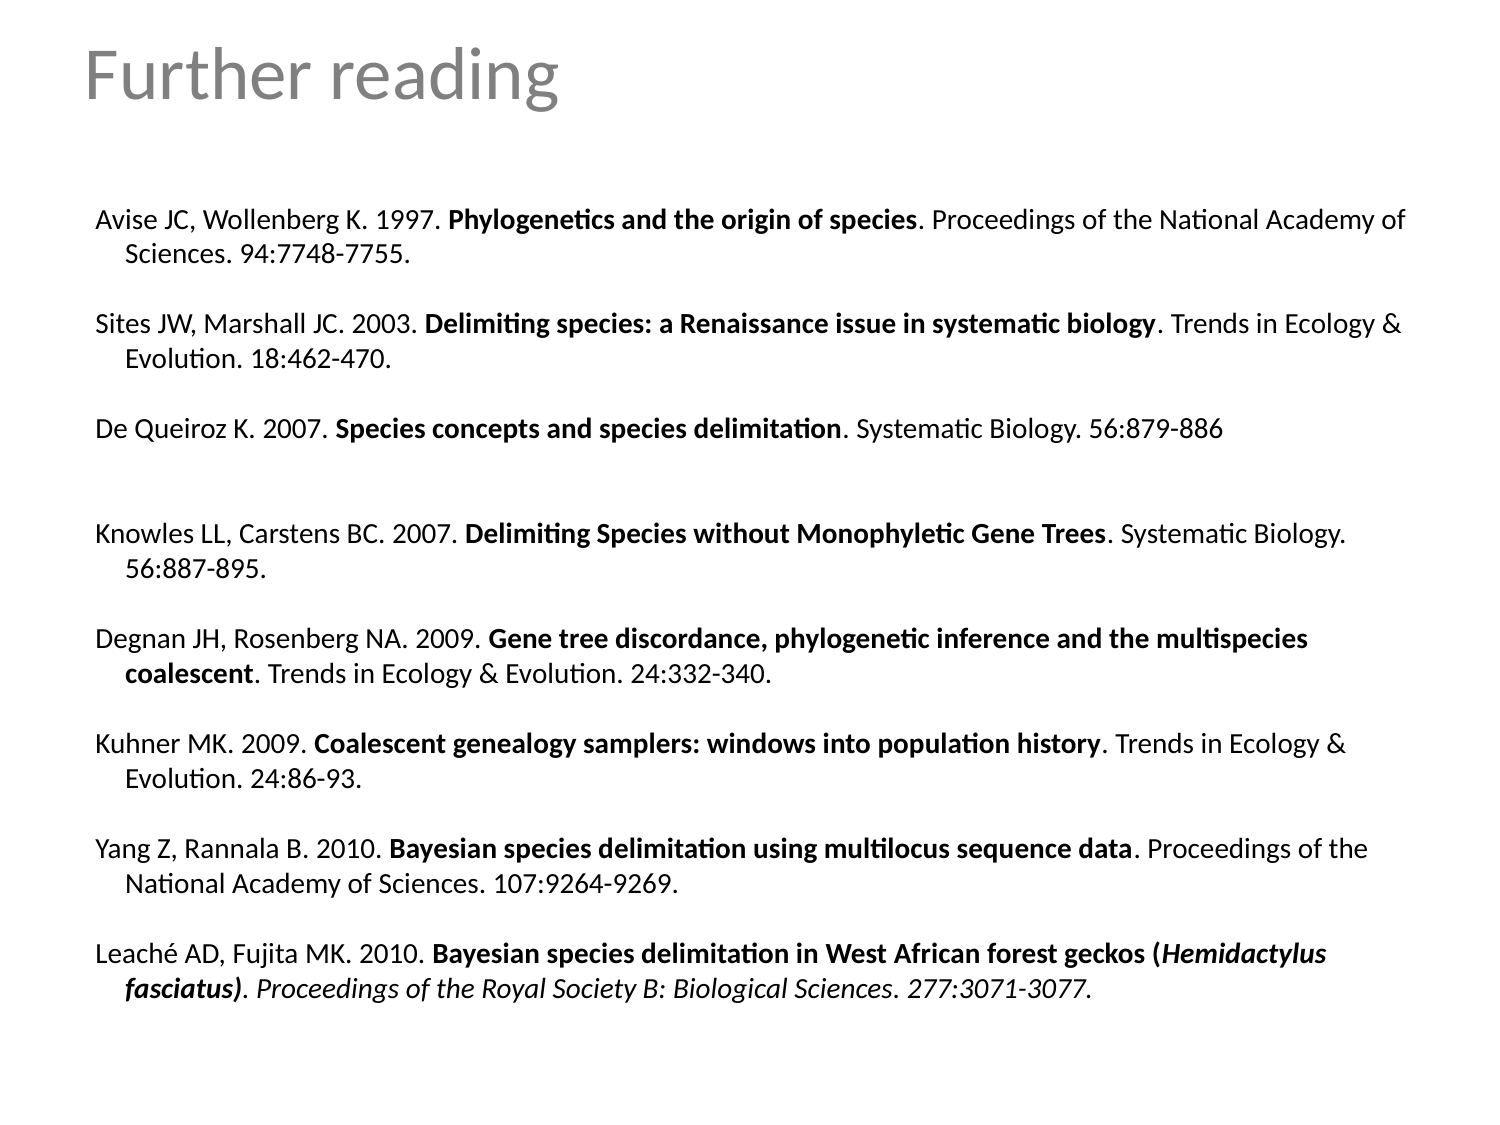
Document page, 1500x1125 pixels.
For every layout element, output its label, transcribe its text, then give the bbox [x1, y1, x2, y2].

text_box Avise JC, Wollenberg K. 1997. Phylogenetics and the origin of species. Proceedings of the National Academy of Sciences. 94:7748-7755. Sites JW, Marshall JC. 2003. Delimiting species: a Renaissance issue in systematic biology. Trends in Ecology & Evolution. 18:462-470. De Queiroz K. 2007. Species concepts and species delimitation. Systematic Biology. 56:879-886 Knowles LL, Carstens BC. 2007. Delimiting Species without Monophyletic Gene Trees. Systematic Biology. 56:887-895. Degnan JH, Rosenberg NA. 2009. Gene tree discordance, phylogenetic inference and the multispecies coalescent. Trends in Ecology & Evolution. 24:332-340. Kuhner MK. 2009. Coalescent genealogy samplers: windows into population history. Trends in Ecology & Evolution. 24:86-93. Yang Z, Rannala B. 2010. Bayesian species delimitation using multilocus sequence data. Proceedings of the National Academy of Sciences. 107:9264-9269. Leaché AD, Fujita MK. 2010. Bayesian species delimitation in West African forest geckos (Hemidactylus fasciatus). Proceedings of the Royal Society B: Biological Sciences. 277:3071-3077. [80, 192, 1434, 1012]
text_box Further reading [70, 0, 1425, 140]
